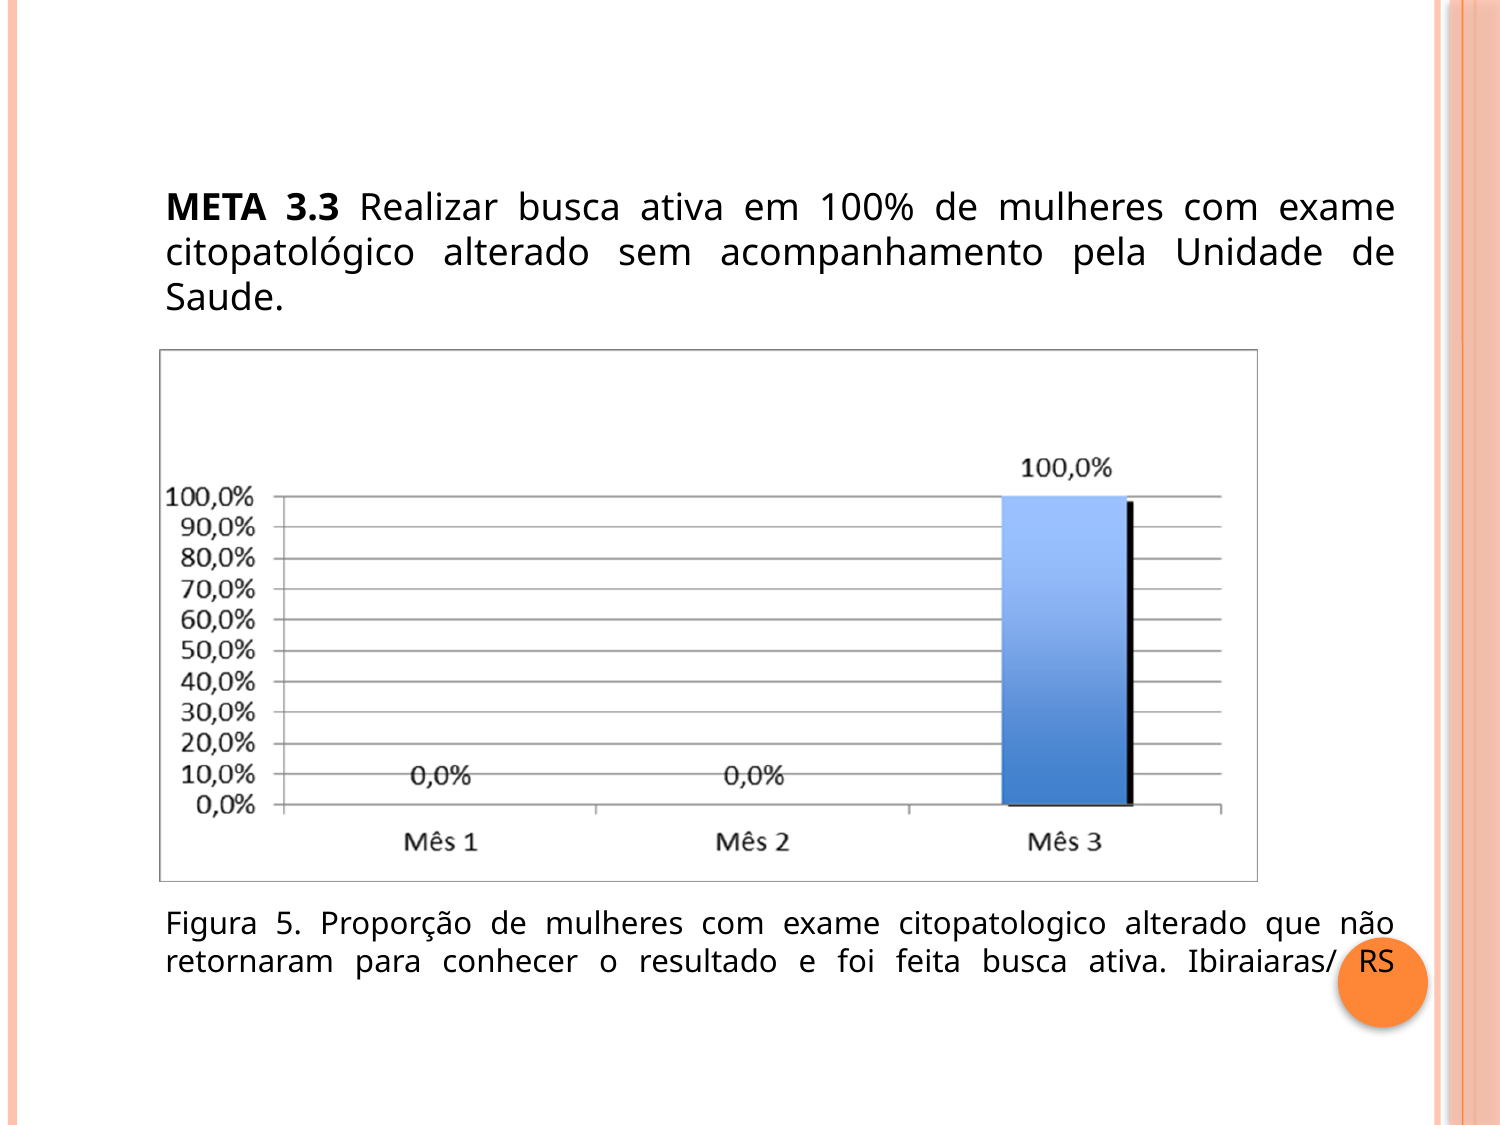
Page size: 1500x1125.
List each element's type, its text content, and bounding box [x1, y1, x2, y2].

title META 3.3 Realizar busca ativa em 100% de mulheres com exame citopatológico alterado sem acompanhamento pela Unidade de Saude. Figura 5. Proporção de mulheres com exame citopatologico alterado que não retornaram para conhecer o resultado e foi feita busca ativa. Ibiraiaras/ RS [76, 42, 1412, 1024]
picture [158, 349, 1259, 882]
